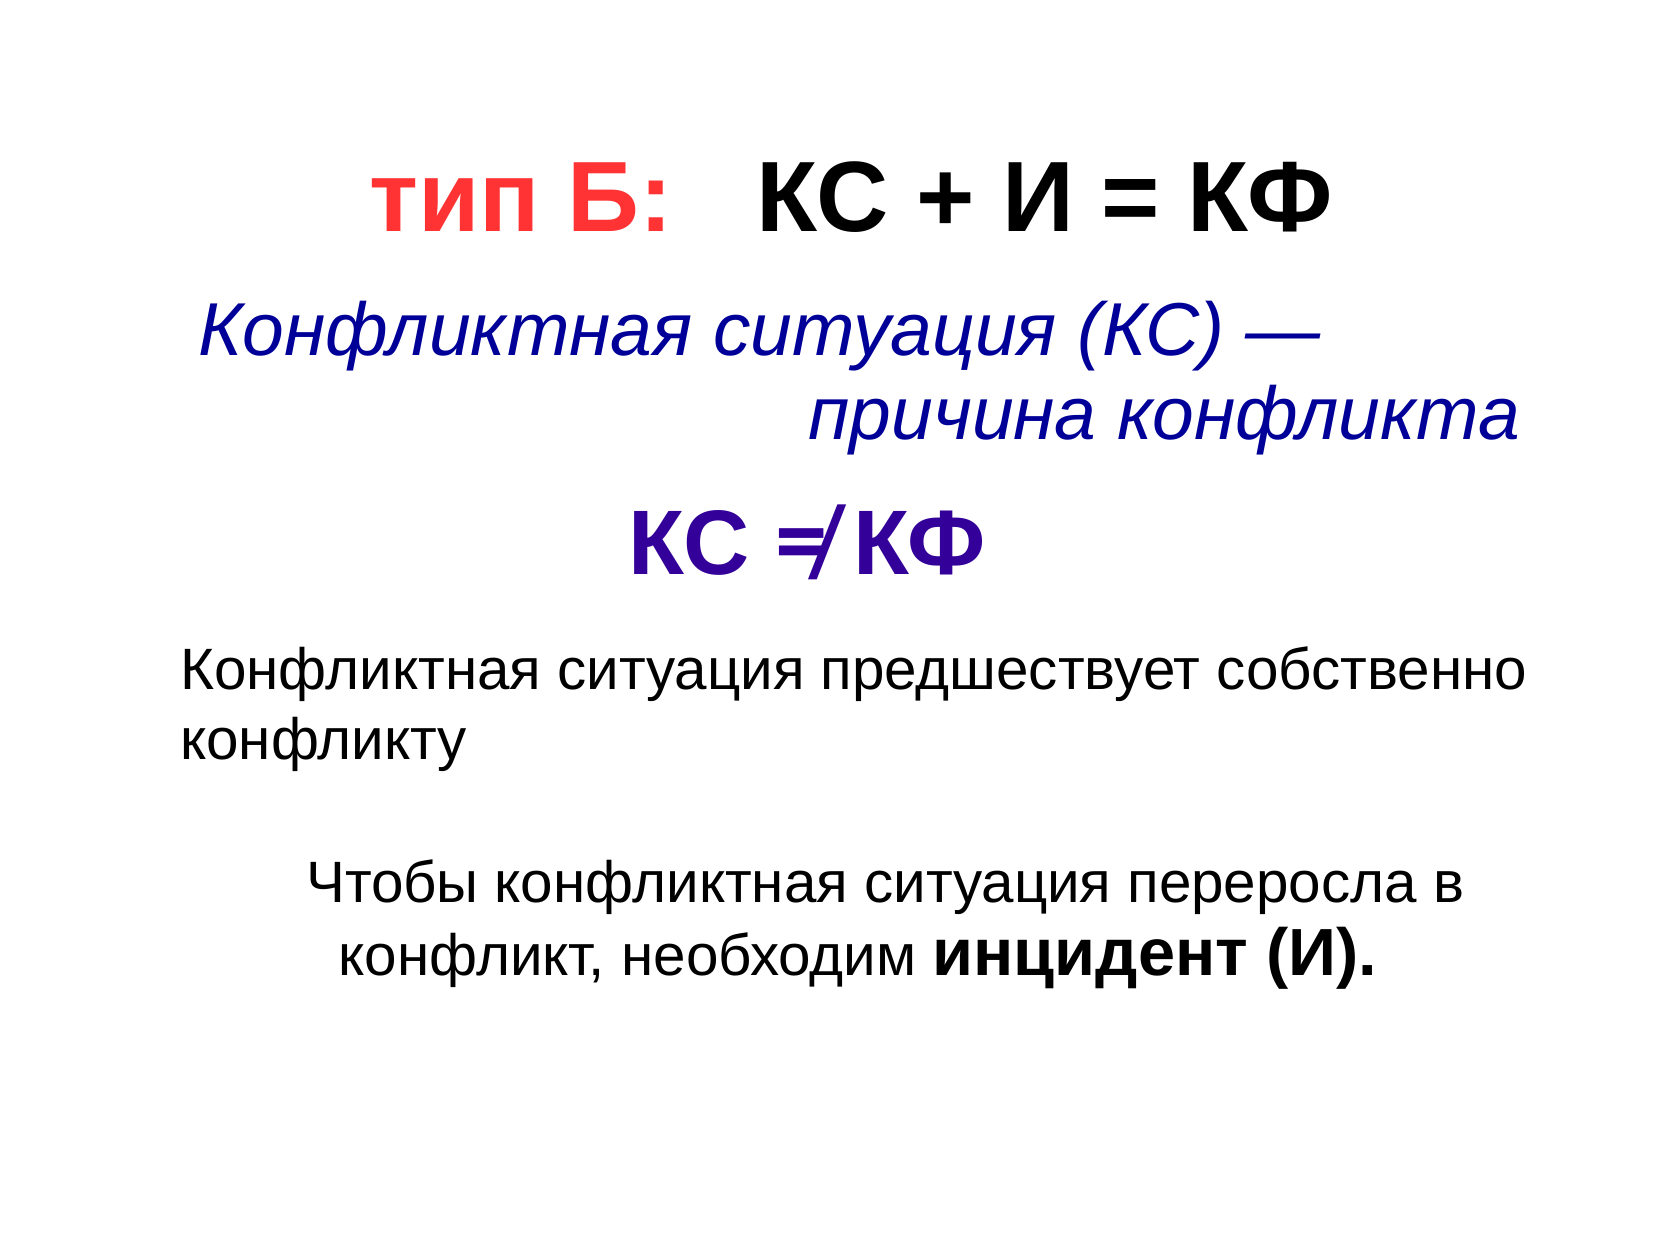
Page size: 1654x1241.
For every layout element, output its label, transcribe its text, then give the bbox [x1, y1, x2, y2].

text_box Конфликтная ситуация предшествует собственно конфликту Чтобы конфликтная ситуация переросла в конфликт, необходим инцидент (И). [165, 484, 1607, 1241]
text_box тип Б: КС + И = КФ [354, 135, 1383, 225]
text_box КС ≠ КФ [613, 485, 1224, 603]
text_box Конфликтная ситуация (КС) — причина конфликта [35, 283, 1548, 461]
